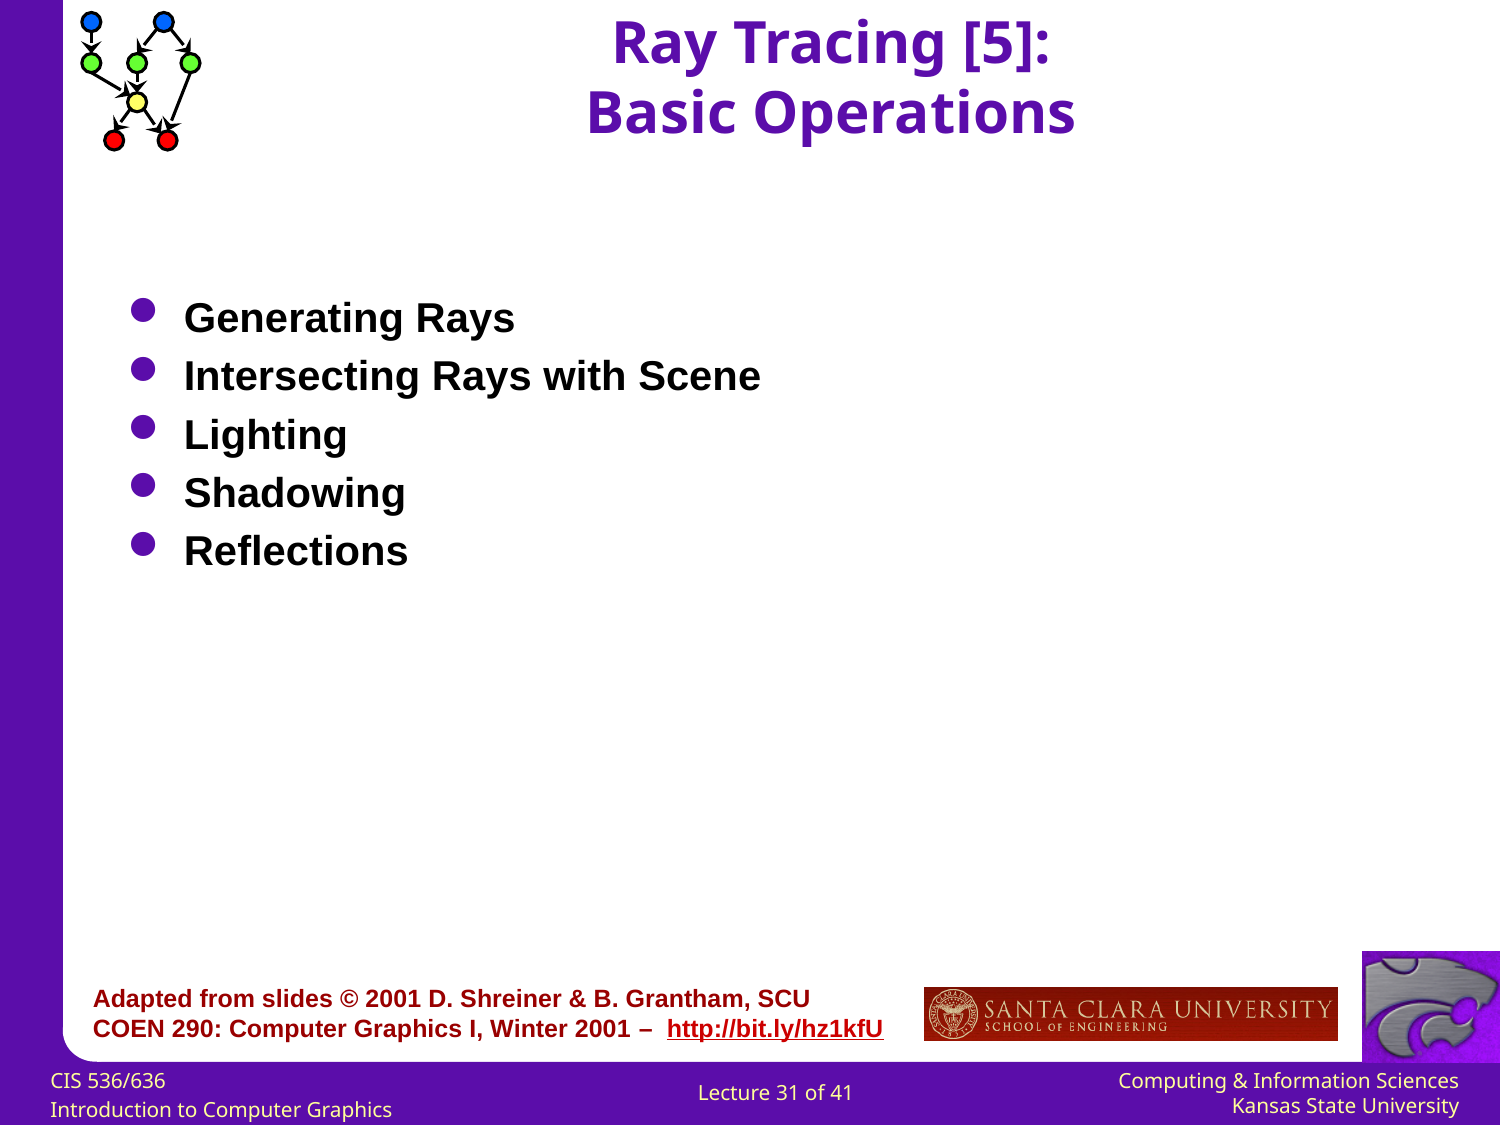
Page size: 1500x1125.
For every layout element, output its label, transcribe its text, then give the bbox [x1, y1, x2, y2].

text_box Ray Tracing [5]: Basic Operations [187, 12, 1475, 138]
picture [1362, 951, 1500, 1063]
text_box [74, 974, 1338, 1051]
list Generating Rays Intersecting Rays with Scene Lighting Shadowing Reflections [112, 224, 1417, 1001]
